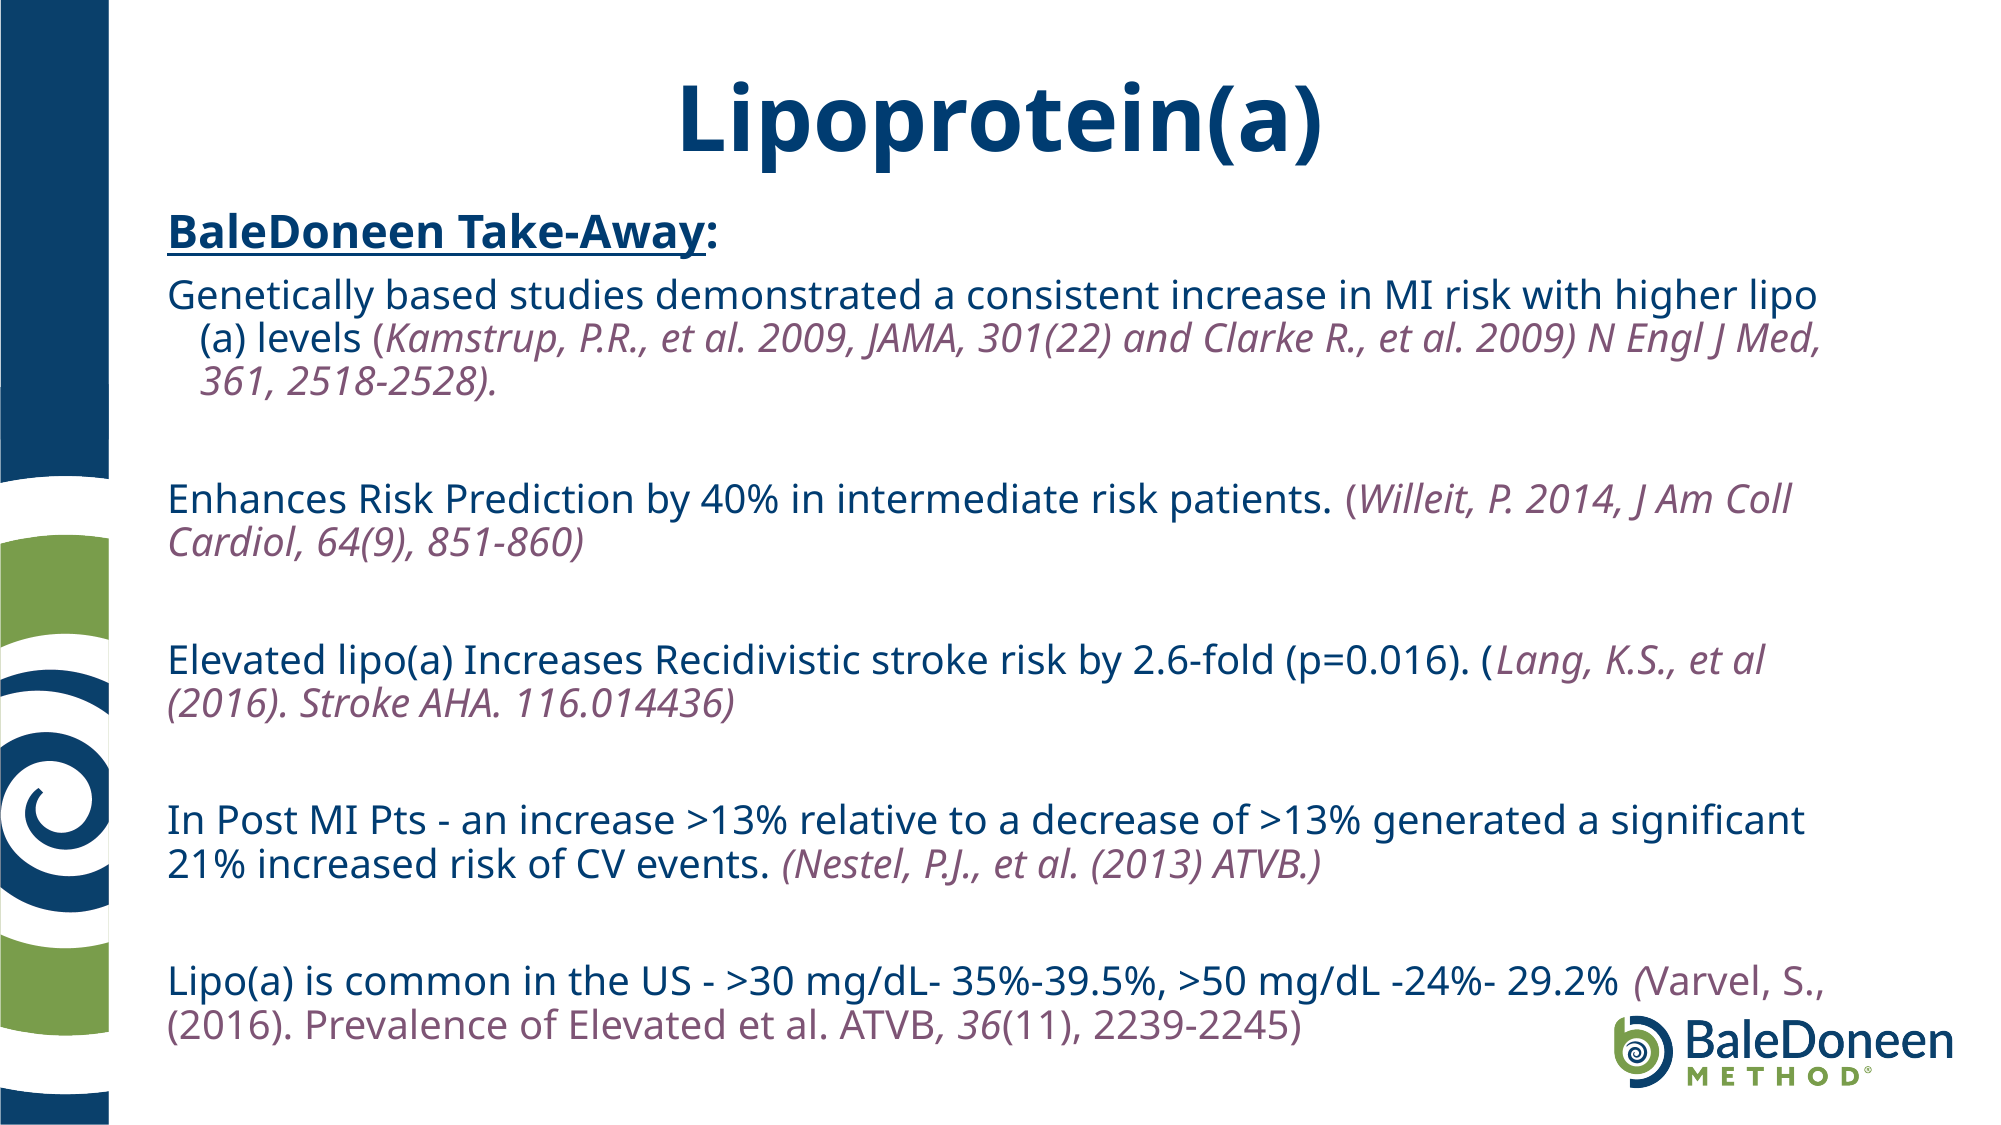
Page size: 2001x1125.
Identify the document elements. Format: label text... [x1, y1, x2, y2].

list BaleDoneen Take-Away: Genetically based studies demonstrated a consistent increase in MI risk with higher lipo (a) levels (Kamstrup, P.R., et al. 2009, JAMA, 301(22) and Clarke R., et al. 2009) N Engl J Med, 361, 2518-2528). Enhances Risk Prediction by 40% in intermediate risk patients. (Willeit, P. 2014, J Am Coll Cardiol, 64(9), 851-860) Elevated lipo(a) Increases Recidivistic stroke risk by 2.6-fold (p=0.016). (Lang, K.S., et al (2016). Stroke AHA. 116.014436) In Post MI Pts - an increase >13% relative to a decrease of >13% generated a significant 21% increased risk of CV events. (Nestel, P.J., et al. (2013) ATVB.) Lipo(a) is common in the US - >30 mg/dL- 35%-39.5%, >50 mg/dL -24%- 29.2% (Varvel, S., (2016). Prevalence of Elevated et al. ATVB, 36(11), 2239-2245) [152, 201, 1863, 1066]
title Lipoprotein(a) [137, 59, 1863, 184]
picture [0, 0, 2001, 1125]
